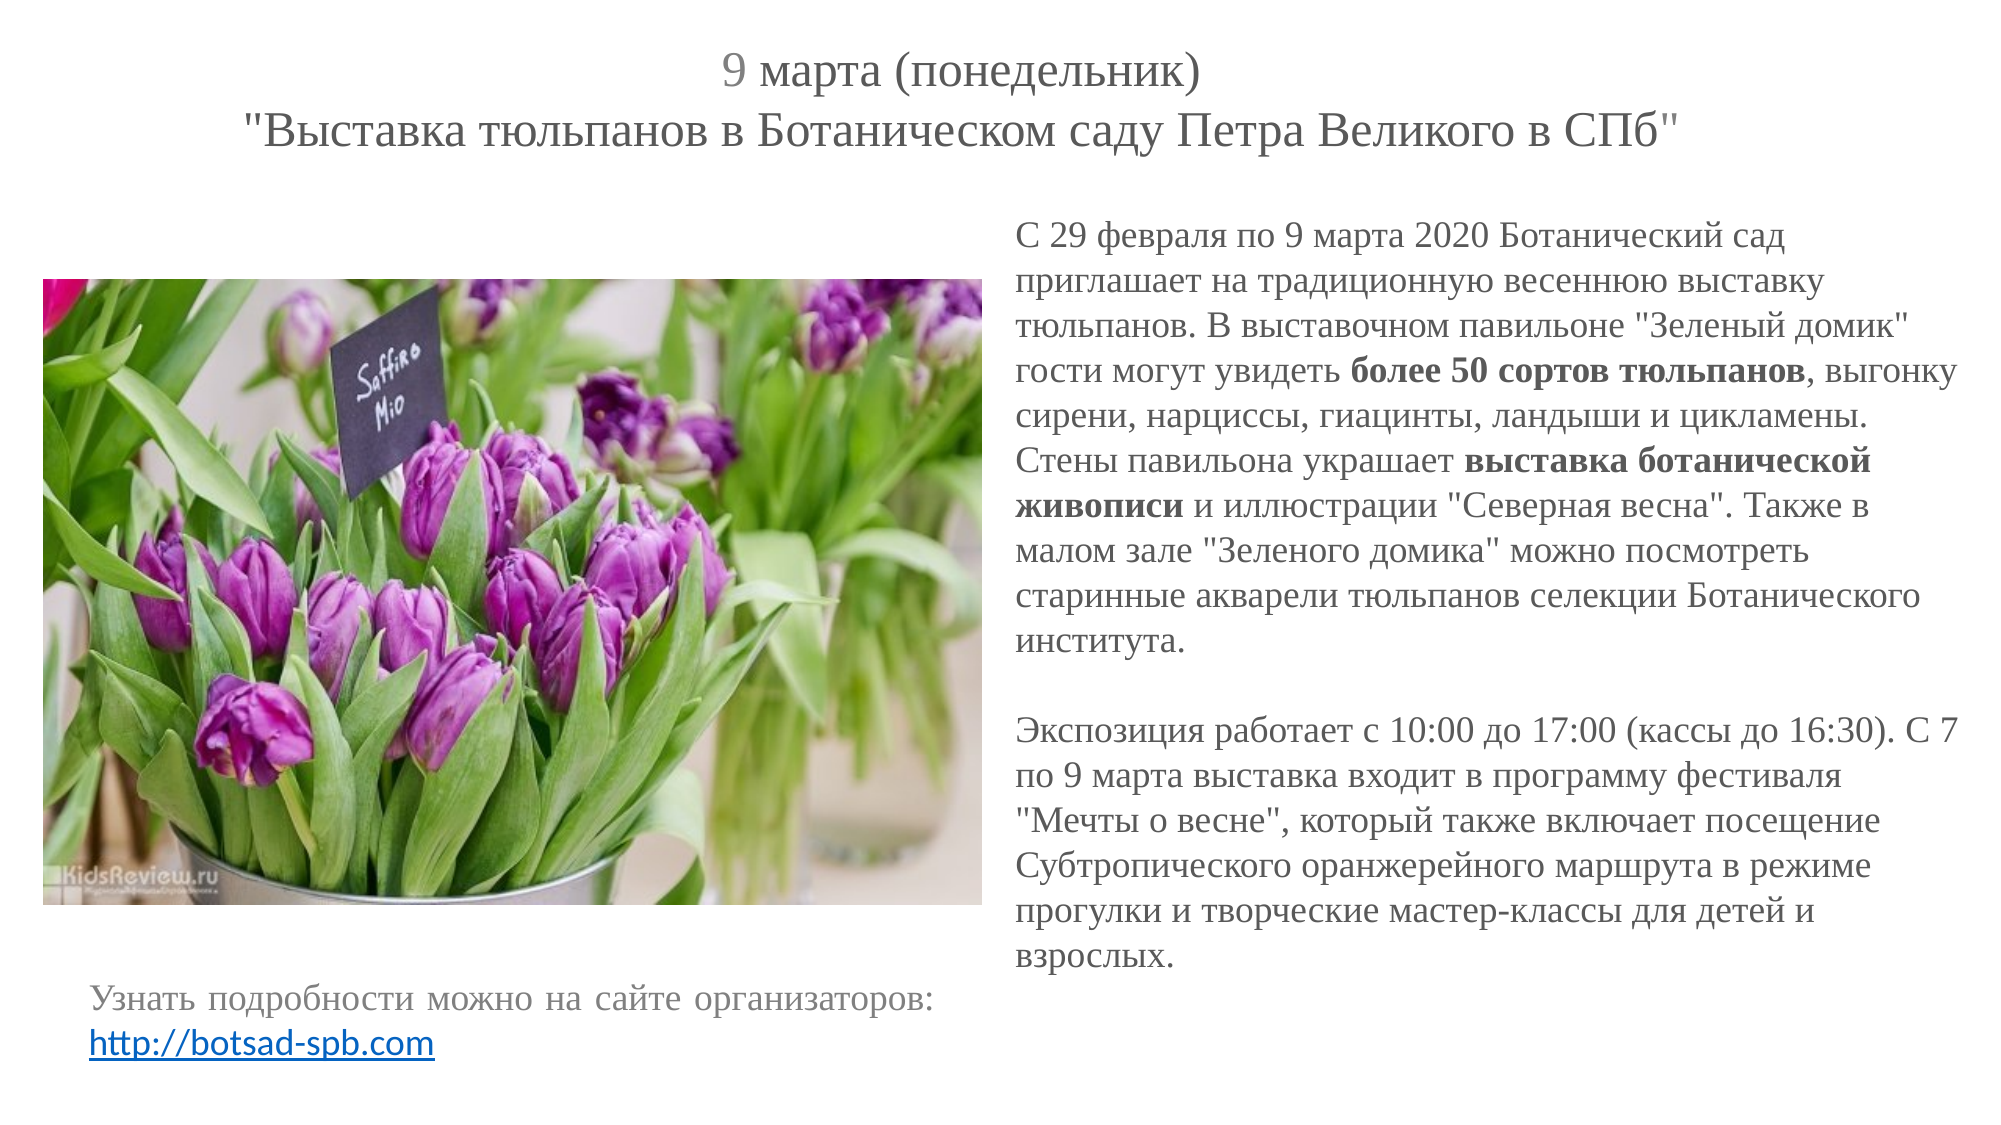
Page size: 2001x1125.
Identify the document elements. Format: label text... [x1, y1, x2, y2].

text_box С 29 февраля по 9 марта 2020 Ботанический сад приглашает на традиционную весеннюю выставку тюльпанов. В выставочном павильоне "Зеленый домик" гости могут увидеть более 50 сортов тюльпанов, выгонку сирени, нарциссы, гиацинты, ландыши и цикламены. Стены павильона украшает выставка ботанической живописи и иллюстрации "Северная весна". Также в малом зале "Зеленого домика" можно посмотреть старинные акварели тюльпанов селекции Ботанического института. Экспозиция работает с 10:00 до 17:00 (кассы до 16:30). С 7 по 9 марта выставка входит в программу фестиваля "Мечты о весне", который также включает посещение Субтропического оранжерейного маршрута в режиме прогулки и творческие мастер-классы для детей и взрослых. [1000, 202, 1978, 983]
text_box Узнать подробности можно на сайте организаторов: http://botsad-spb.com [73, 965, 951, 1071]
text_box 9 марта (понедельник) "Выставка тюльпанов в Ботаническом саду Петра Великого в СПб" [222, 29, 1700, 164]
picture [43, 279, 982, 905]
